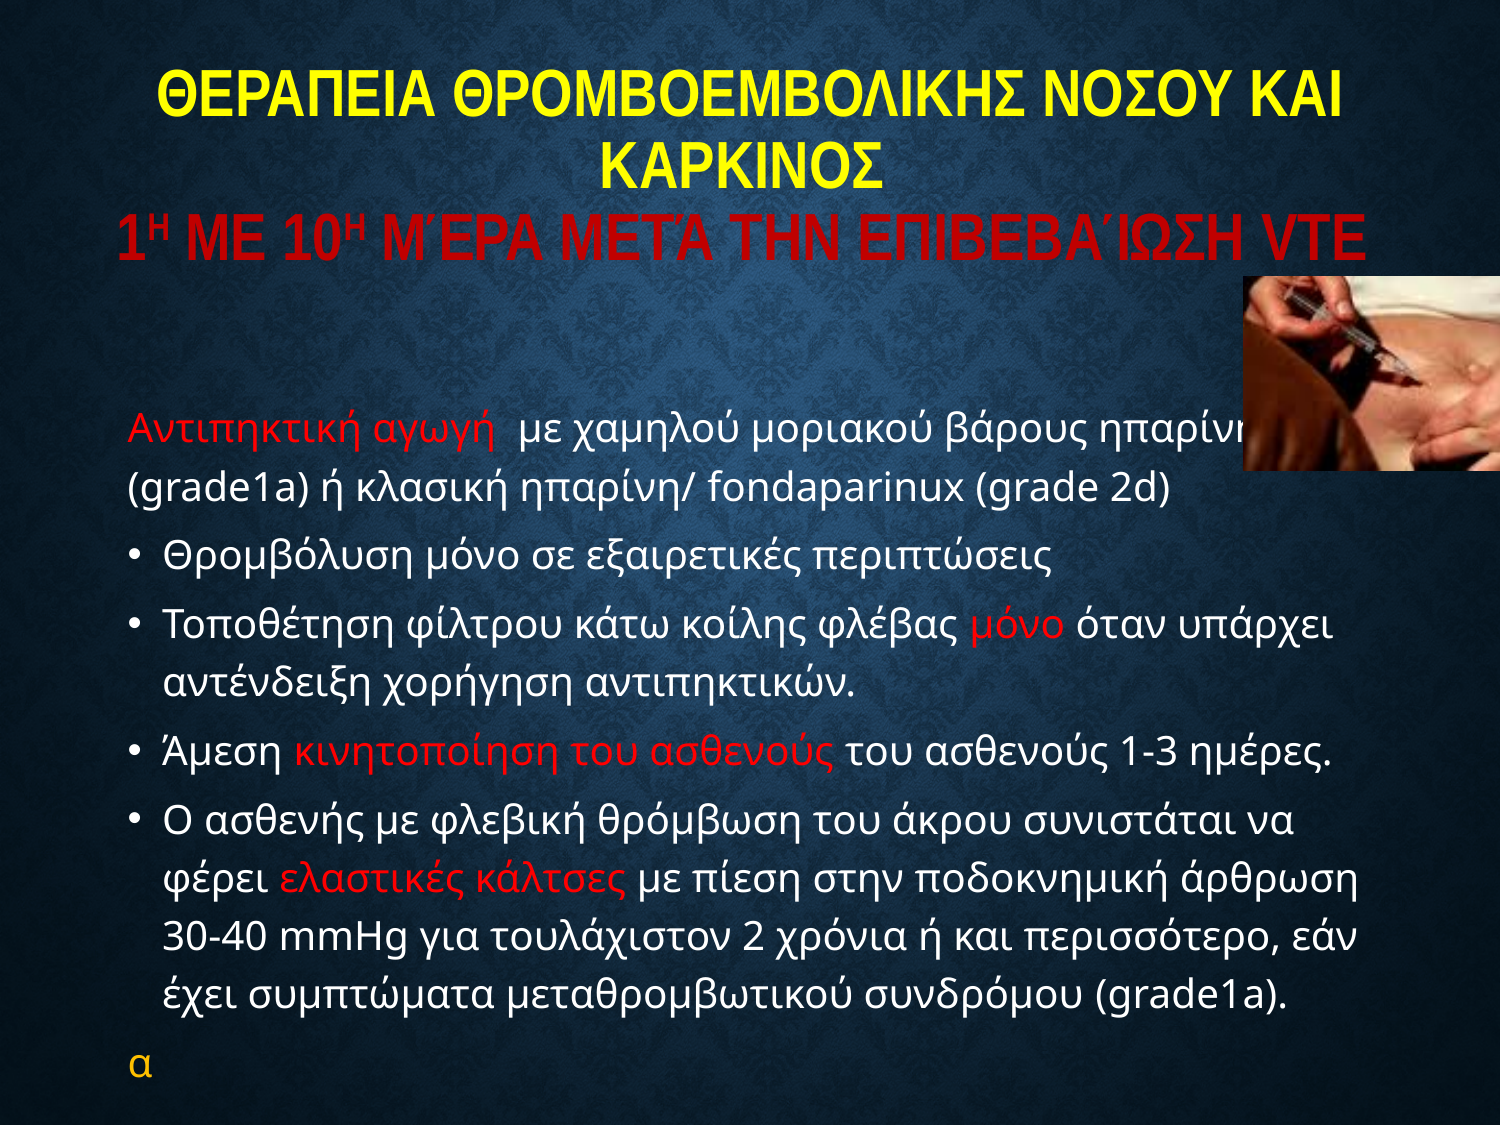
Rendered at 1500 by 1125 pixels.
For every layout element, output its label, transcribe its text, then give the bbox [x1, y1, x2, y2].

list Αντιπηκτική αγωγή με χαμηλού μοριακού βάρους ηπαρίνη (grade1a) ή κλασική ηπαρίνη/ fondaparinux (grade 2d) Θρομβόλυση μόνο σε εξαιρετικές περιπτώσεις Τοποθέτηση φίλτρου κάτω κοίλης φλέβας μόνο όταν υπάρχει αντένδειξη χορήγηση αντιπηκτικών. Άμεση κινητοποίηση του ασθενούς του ασθενούς 1-3 ημέρες. Ο ασθενής με φλεβική θρόμβωση του άκρου συνιστάται να φέρει ελαστικές κάλτσες με πίεση στην ποδοκνημική άρθρωση 30-40 mmHg για τουλάχιστον 2 χρόνια ή και περισσότερο, εάν έχει συμπτώματα μεταθρομβωτικού συνδρόμου (grade1a). α [112, 326, 1387, 1125]
title ΘΕΡΑΠΕΙΑ ΘΡΟΜΒΟΕΜΒΟΛΙΚΗΣ ΝΟΣΟΥ ΚΑΙ ΚΑΡΚΙΝΟΣ 1η με 10η μέρα μετά την επιβεβαίωση VTE [75, 45, 1425, 374]
picture [1243, 275, 1500, 472]
